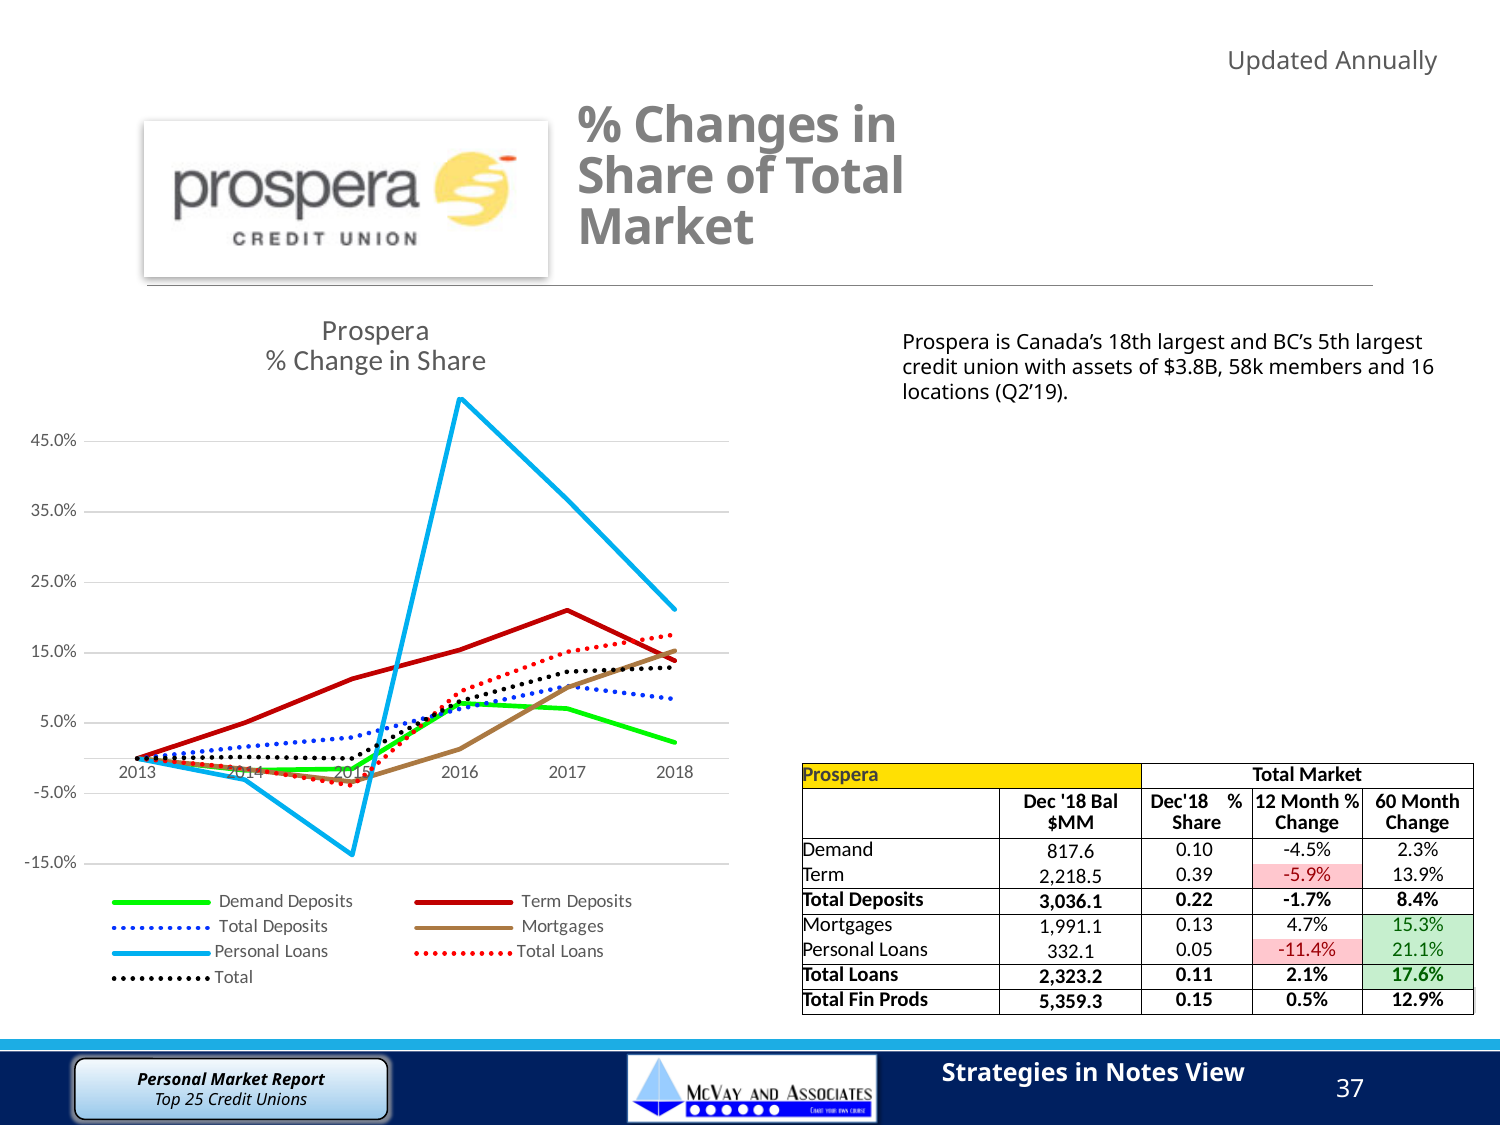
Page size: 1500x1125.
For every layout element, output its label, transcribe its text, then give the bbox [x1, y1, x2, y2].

title % Changes in Share of Total Market [562, 0, 1050, 263]
table_cell 2,323.2 [1000, 965, 1141, 989]
table_cell Personal Loans [803, 939, 999, 964]
text_box Prospera is Canada’s 18th largest and BC’s 5th largest credit union with assets of $3.8B, 58k members and 16 locations (Q2’19). [887, 321, 1463, 512]
table_cell 332.1 [1000, 939, 1141, 964]
table_cell 21.1% [1363, 939, 1473, 964]
table_cell 0.13 [1142, 915, 1252, 939]
table_cell 0.39 [1142, 864, 1252, 888]
text_box Strategies in Notes View [912, 1049, 1275, 1094]
table_cell 17.6% [1363, 965, 1473, 989]
table_cell 13.9% [1363, 864, 1473, 888]
table_cell 0.22 [1142, 889, 1252, 914]
table_cell 0.10 [1142, 839, 1252, 864]
table_cell 60 Month Change [1363, 789, 1473, 838]
table_cell 2.1% [1253, 965, 1362, 989]
table_cell 0.11 [1142, 965, 1252, 989]
table_cell Demand [803, 839, 999, 864]
table_cell 2,218.5 [1000, 864, 1141, 888]
table_cell 817.6 [1000, 839, 1141, 864]
table_cell -5.9% [1253, 864, 1362, 888]
table_cell 0.15 [1142, 990, 1252, 1014]
table_cell 2.3% [1363, 839, 1473, 864]
table_cell 8.4% [1363, 889, 1473, 914]
table_cell 0.5% [1253, 990, 1362, 1014]
table_cell -1.7% [1253, 889, 1362, 914]
table_cell Total Deposits [803, 889, 999, 914]
table_cell 3,036.1 [1000, 889, 1141, 914]
table_header Total Market [1142, 764, 1473, 788]
table_cell 12 Month % Change [1253, 789, 1362, 838]
table_header Prospera [803, 764, 1141, 788]
table_cell 1,991.1 [1000, 915, 1141, 939]
table_cell Total Fin Prods [803, 990, 999, 1014]
slide_number 37 [1218, 1059, 1380, 1120]
table_cell [803, 789, 999, 814]
table_cell 5,359.3 [1000, 990, 1141, 1014]
table_cell [803, 814, 999, 838]
table_cell -4.5% [1253, 839, 1362, 864]
table_cell Mortgages [803, 915, 999, 939]
table_cell 4.7% [1253, 915, 1362, 939]
table_cell Dec '18 Bal $MM [1000, 789, 1141, 838]
table_cell Total Loans [803, 965, 999, 989]
table_cell -11.4% [1253, 939, 1362, 964]
table_cell 0.05 [1142, 939, 1252, 964]
picture [157, 134, 534, 263]
table_cell 12.9% [1363, 990, 1473, 1014]
table_cell Dec'18 % Share [1142, 789, 1252, 838]
table_cell Term [803, 864, 999, 888]
chart [0, 286, 753, 1015]
table_cell 15.3% [1363, 915, 1473, 939]
text_box Updated Annually [1212, 37, 1453, 83]
